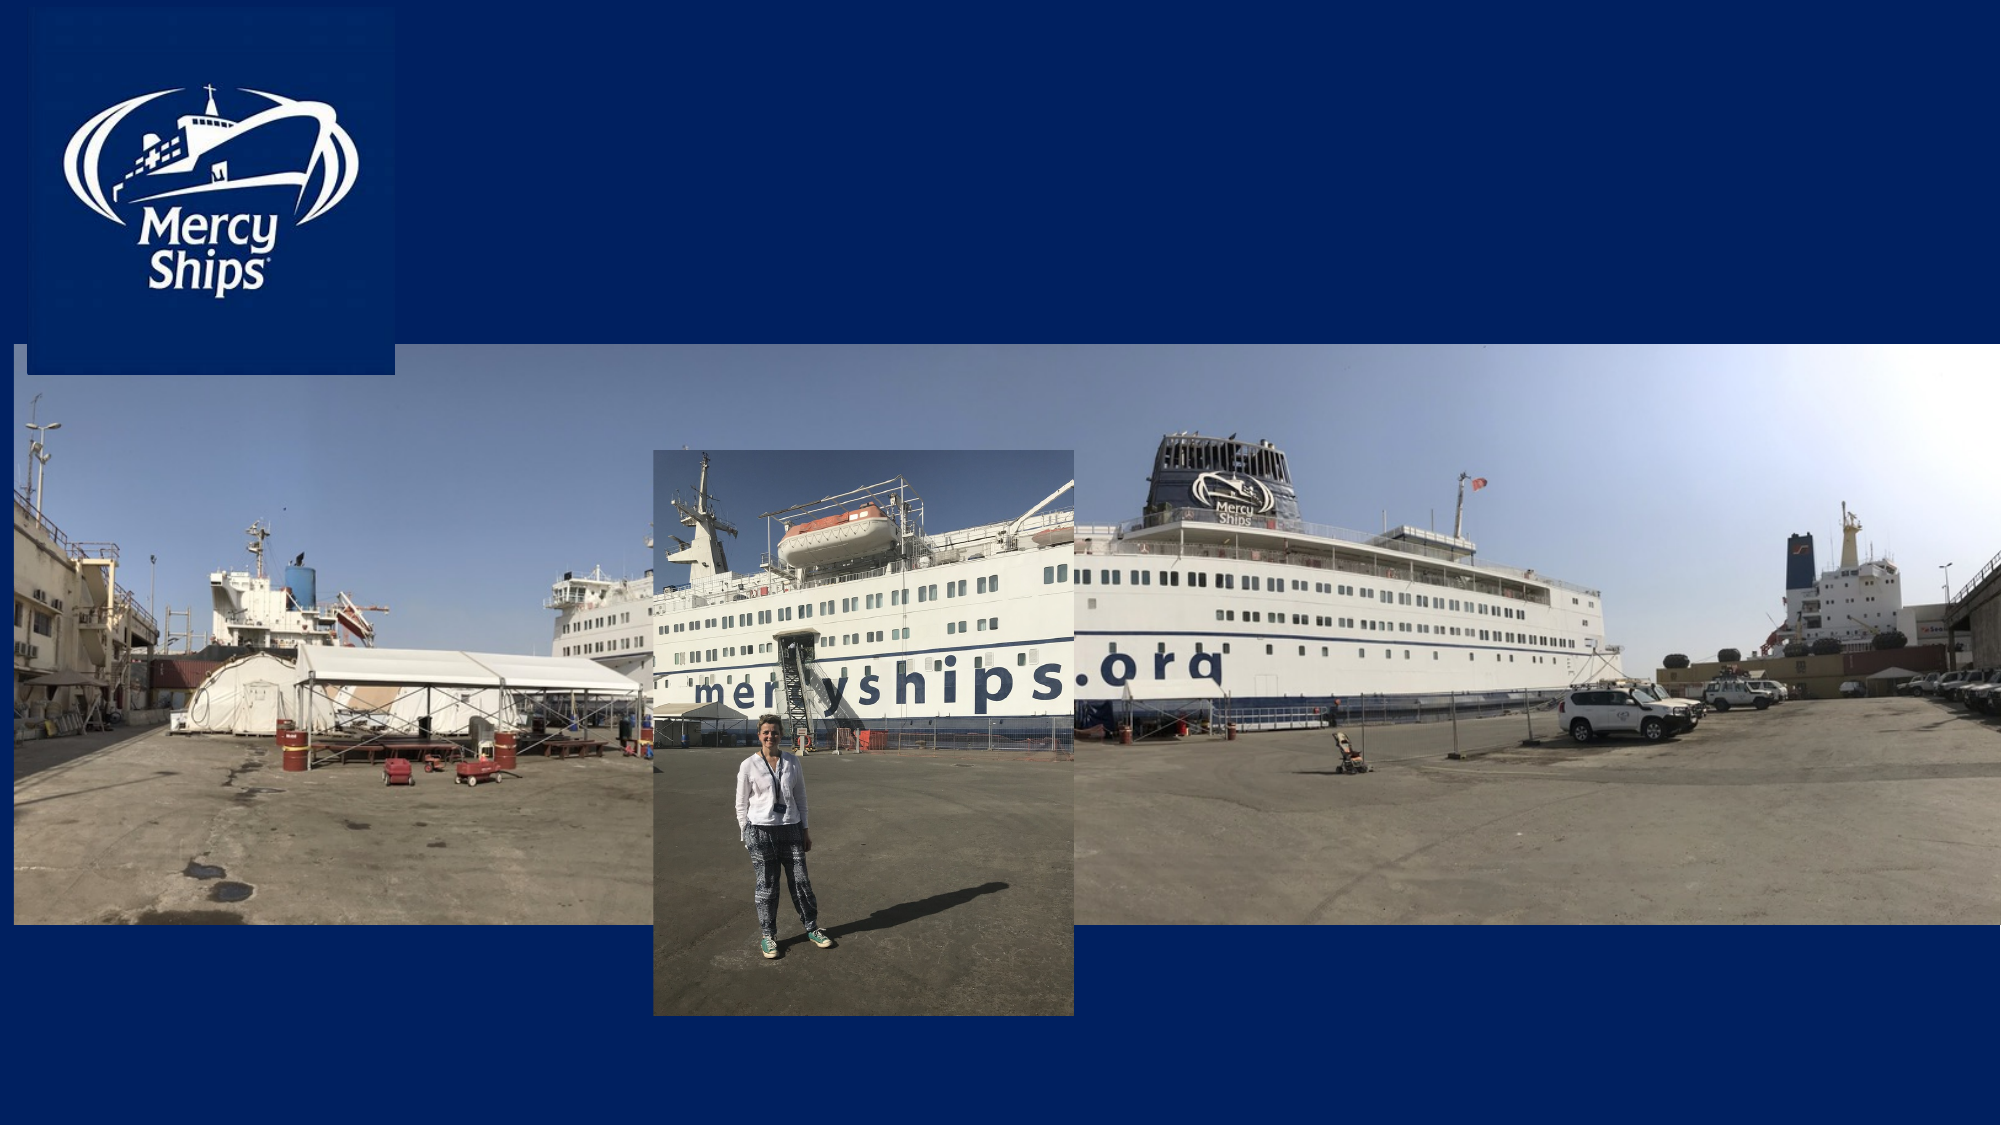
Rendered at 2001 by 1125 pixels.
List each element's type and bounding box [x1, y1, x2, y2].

picture [13, 7, 2001, 1016]
